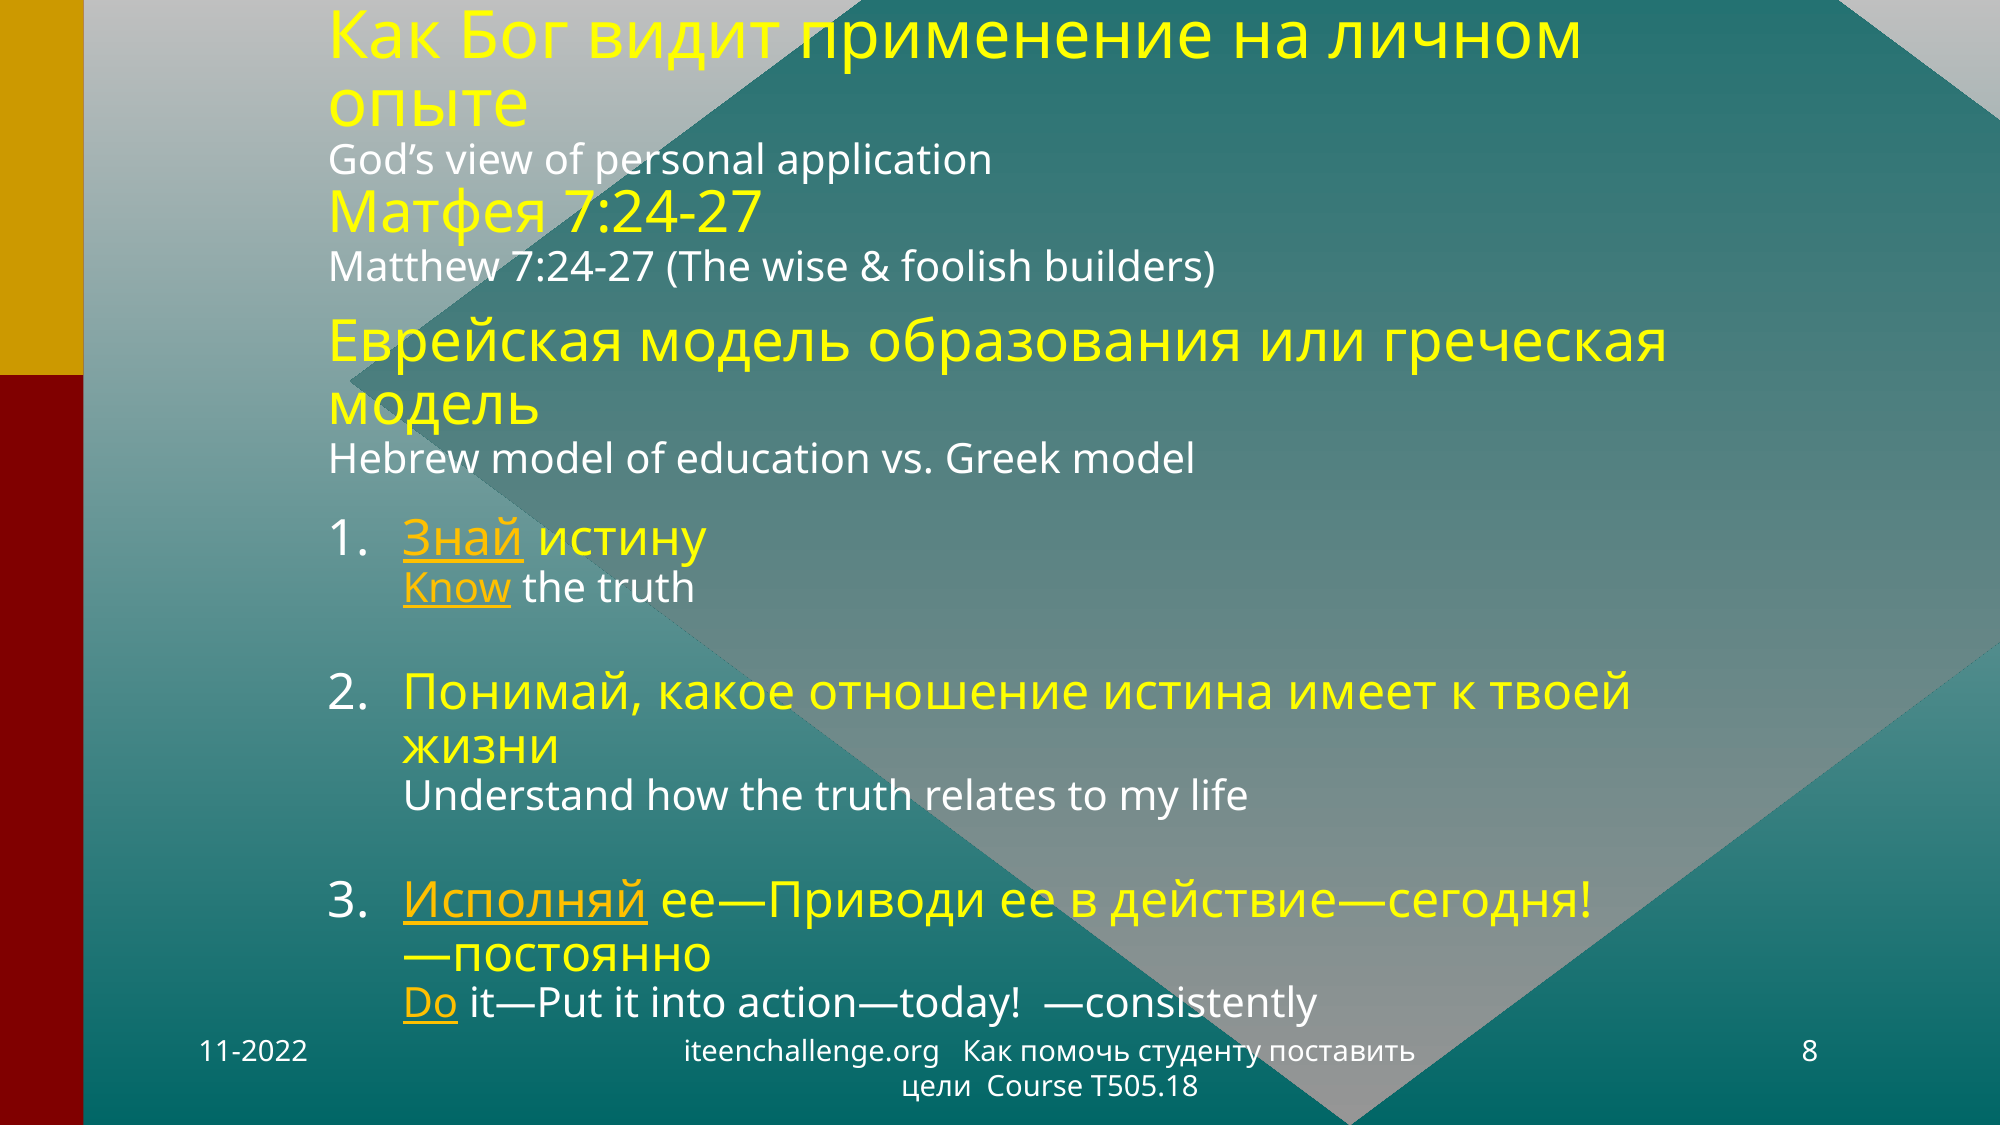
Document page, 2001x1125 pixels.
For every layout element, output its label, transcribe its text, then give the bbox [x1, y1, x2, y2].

slide_number 11-2022 [183, 1024, 601, 1088]
slide_number 8 [1699, 1024, 1834, 1088]
title Как Бог видит применение на личном опыте God’s view of personal application [312, 0, 1751, 174]
list Матфея 7:24-27 Matthew 7:24-27 (The wise & foolish builders) Еврейская модель образования или греческая модель Hebrew model of education vs. Greek model Знай истину Know the truth Понимай, какое отношение истина имеет к твоей жизни Understand how the truth relates to my life Исполняй ее—Приводи ее в действие—сегодня! —постоянно Do it—Put it into action—today! —consistently [312, 174, 1751, 1013]
footer iteenchallenge.org Как помочь студенту поставить цели Course T505.18 [633, 1024, 1467, 1101]
